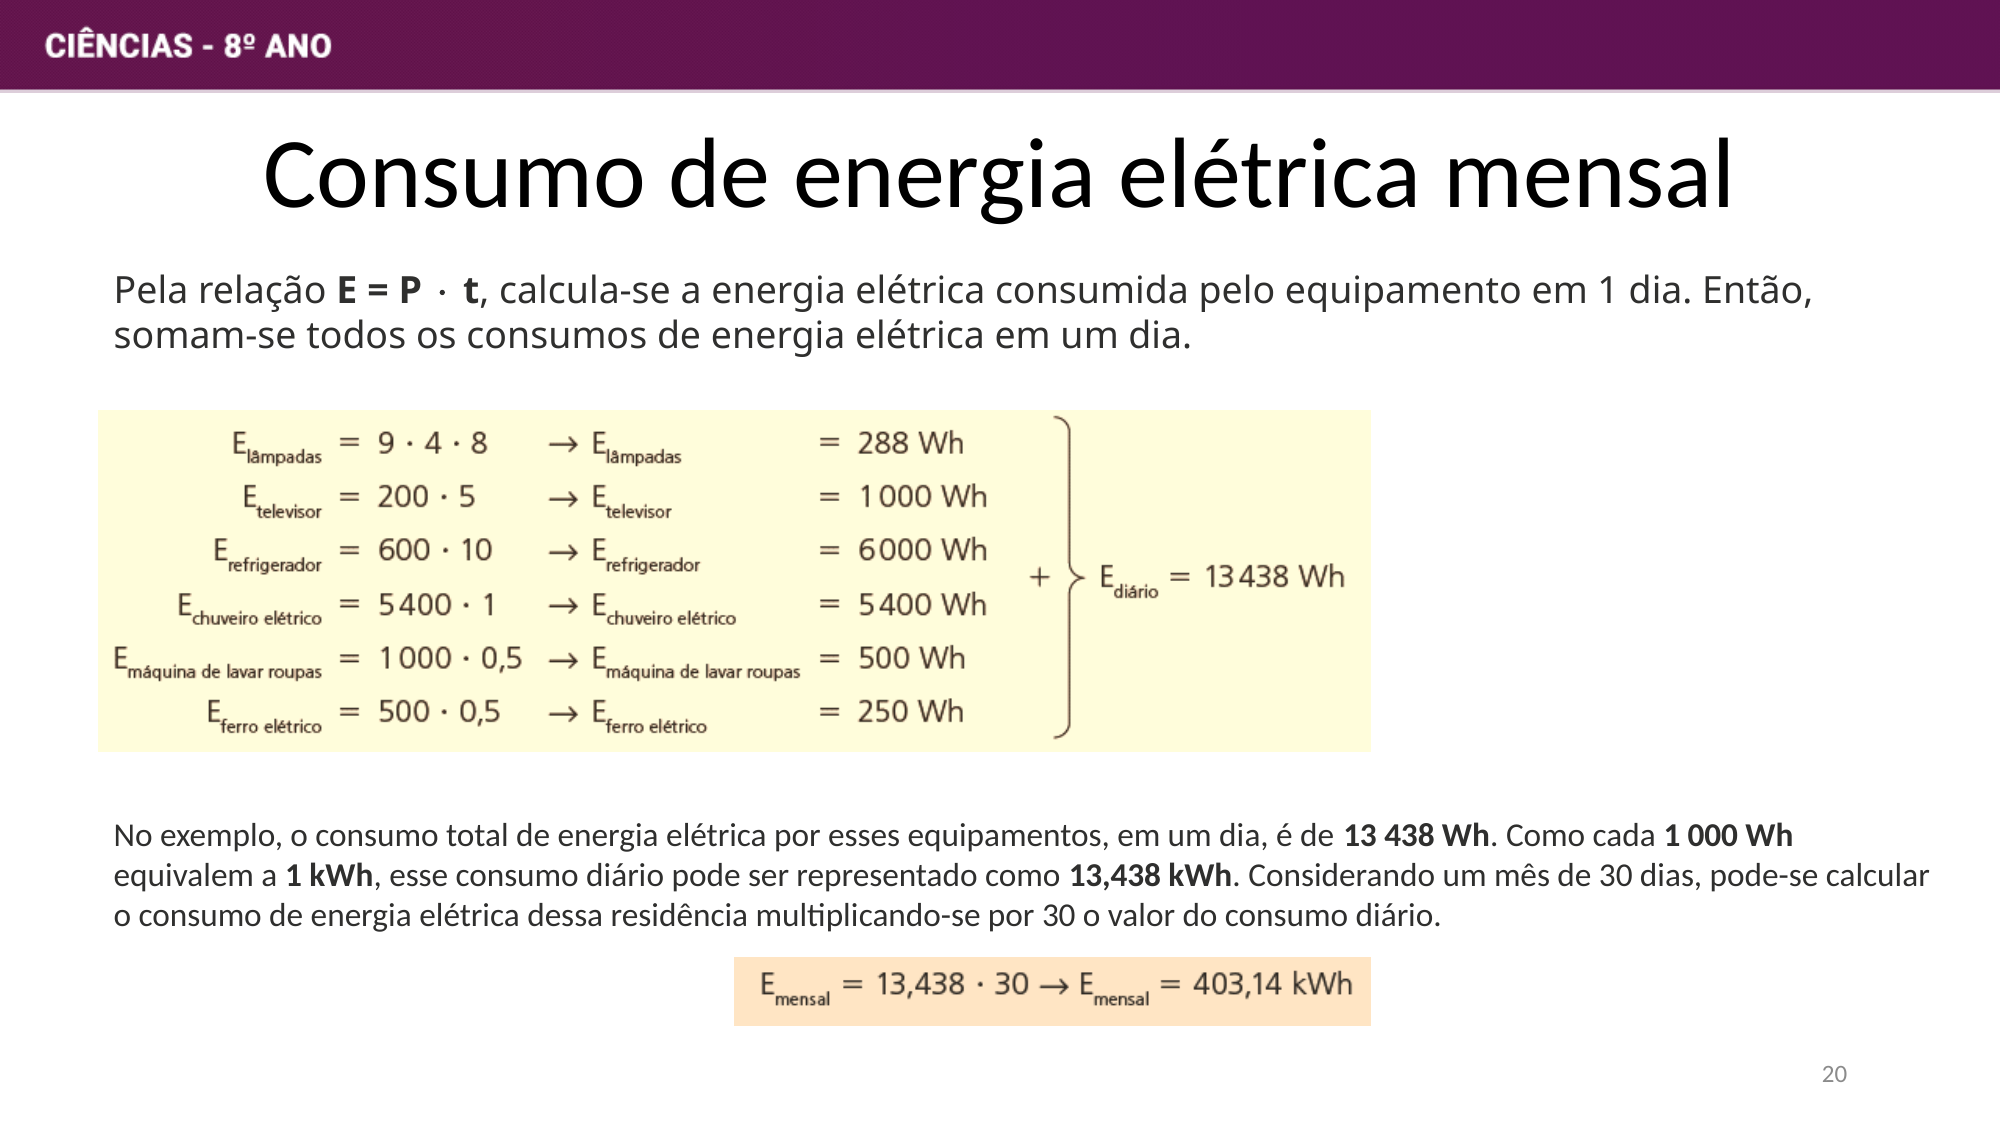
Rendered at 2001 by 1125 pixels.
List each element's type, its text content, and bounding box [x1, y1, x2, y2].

picture [0, 0, 2000, 93]
slide_number 20 [1412, 1042, 1863, 1103]
picture [98, 410, 1371, 752]
picture [734, 957, 1371, 1026]
text_box Pela relação E = P  t, calcula-se a energia elétrica consumida pelo equipamento em 1 dia. Então, somam-se todos os consumos de energia elétrica em um dia. [98, 258, 1904, 364]
text_box Consumo de energia elétrica mensal [200, 113, 1800, 238]
text_box No exemplo, o consumo total de energia elétrica por esses equipamentos, em um dia, é de 13 438 Wh. Como cada 1 000 Wh equivalem a 1 kWh, esse consumo diário pode ser representado como 13,438 kWh. Considerando um mês de 30 dias, pode-se calcular o consumo de energia elétrica dessa residência multiplicando-se por 30 o valor do consumo diário. [98, 805, 1953, 941]
